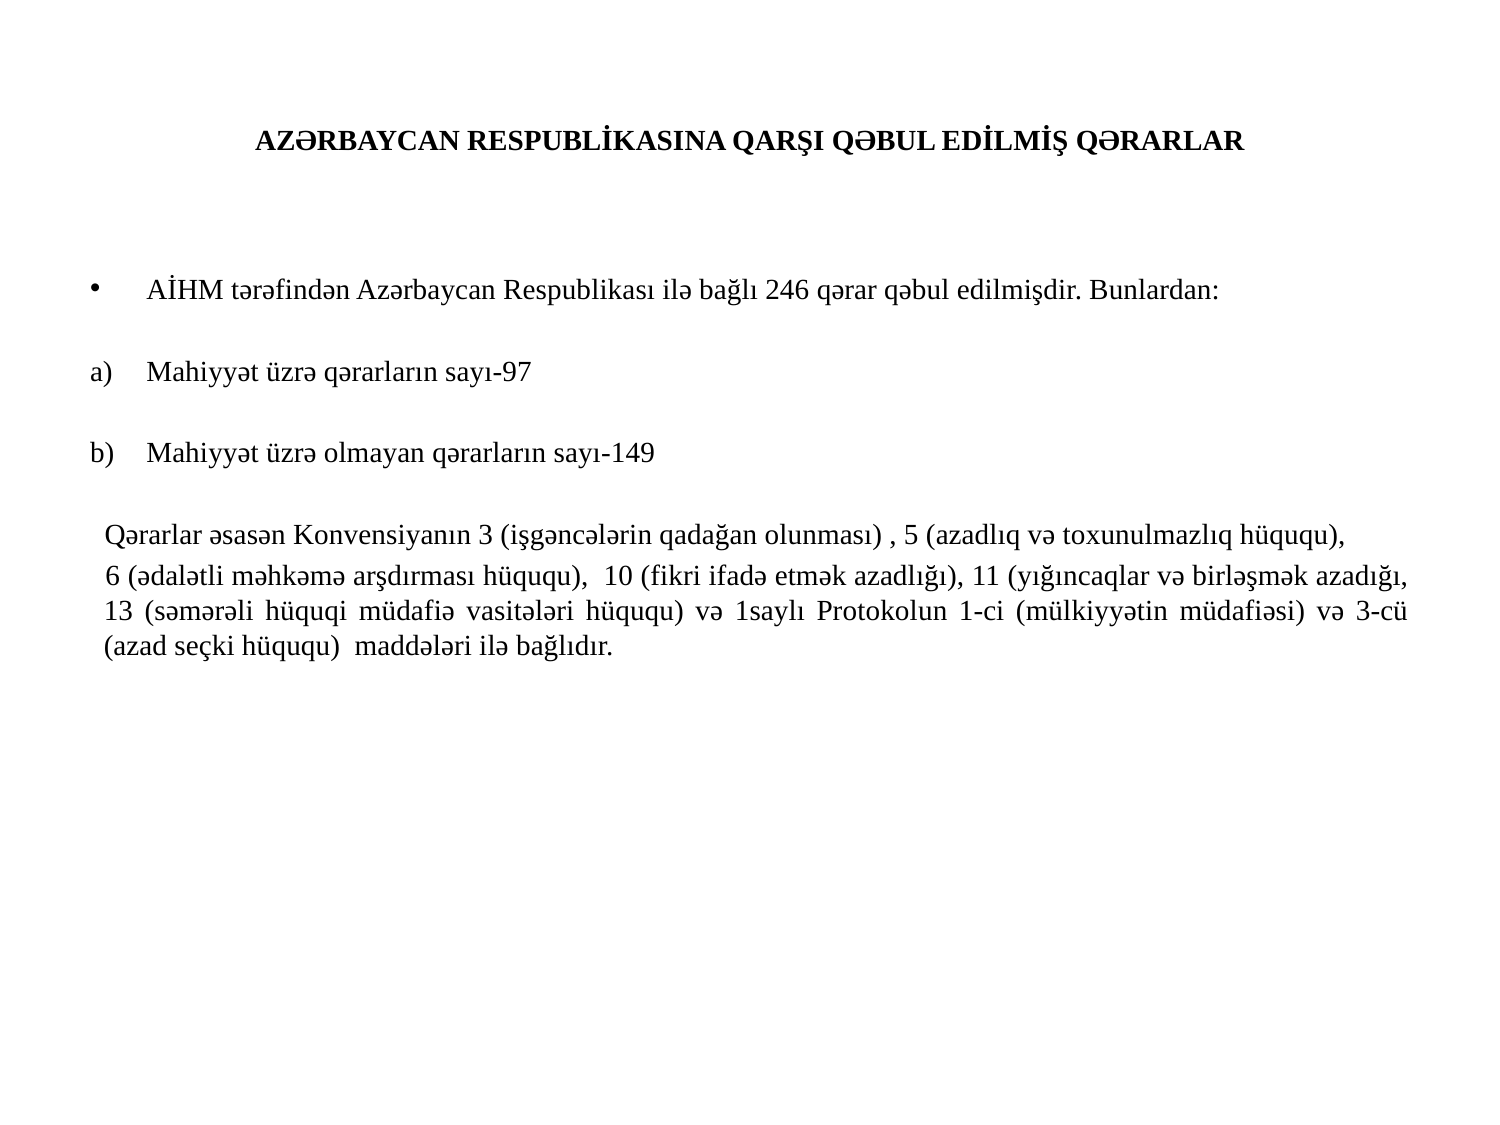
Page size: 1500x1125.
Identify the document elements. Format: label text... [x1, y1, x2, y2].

list AİHM tərəfindən Azərbaycan Respublikası ilə bağlı 246 qərar qəbul edilmişdir. Bunlardan: Mahiyyət üzrə qərarların sayı-97 Mahiyyət üzrə olmayan qərarların sayı-149 Qərarlar əsasən Konvensiyanın 3 (işgəncələrin qadağan olunması) , 5 (azadlıq və toxunulmazlıq hüququ), 6 (ədalətli məhkəmə arşdırması hüququ), 10 (fikri ifadə etmək azadlığı), 11 (yığıncaqlar və birləşmək azadığı, 13 (səmərəli hüquqi müdafiə vasitələri hüququ) və 1saylı Protokolun 1-ci (mülkiyyətin müdafiəsi) və 3-cü (azad seçki hüququ) maddələri ilə bağlıdır. [75, 262, 1425, 1005]
title AZƏRBAYCAN RESPUBLİKASINA QARŞI QƏBUL EDİLMİŞ QƏRARLAR [75, 45, 1425, 233]
